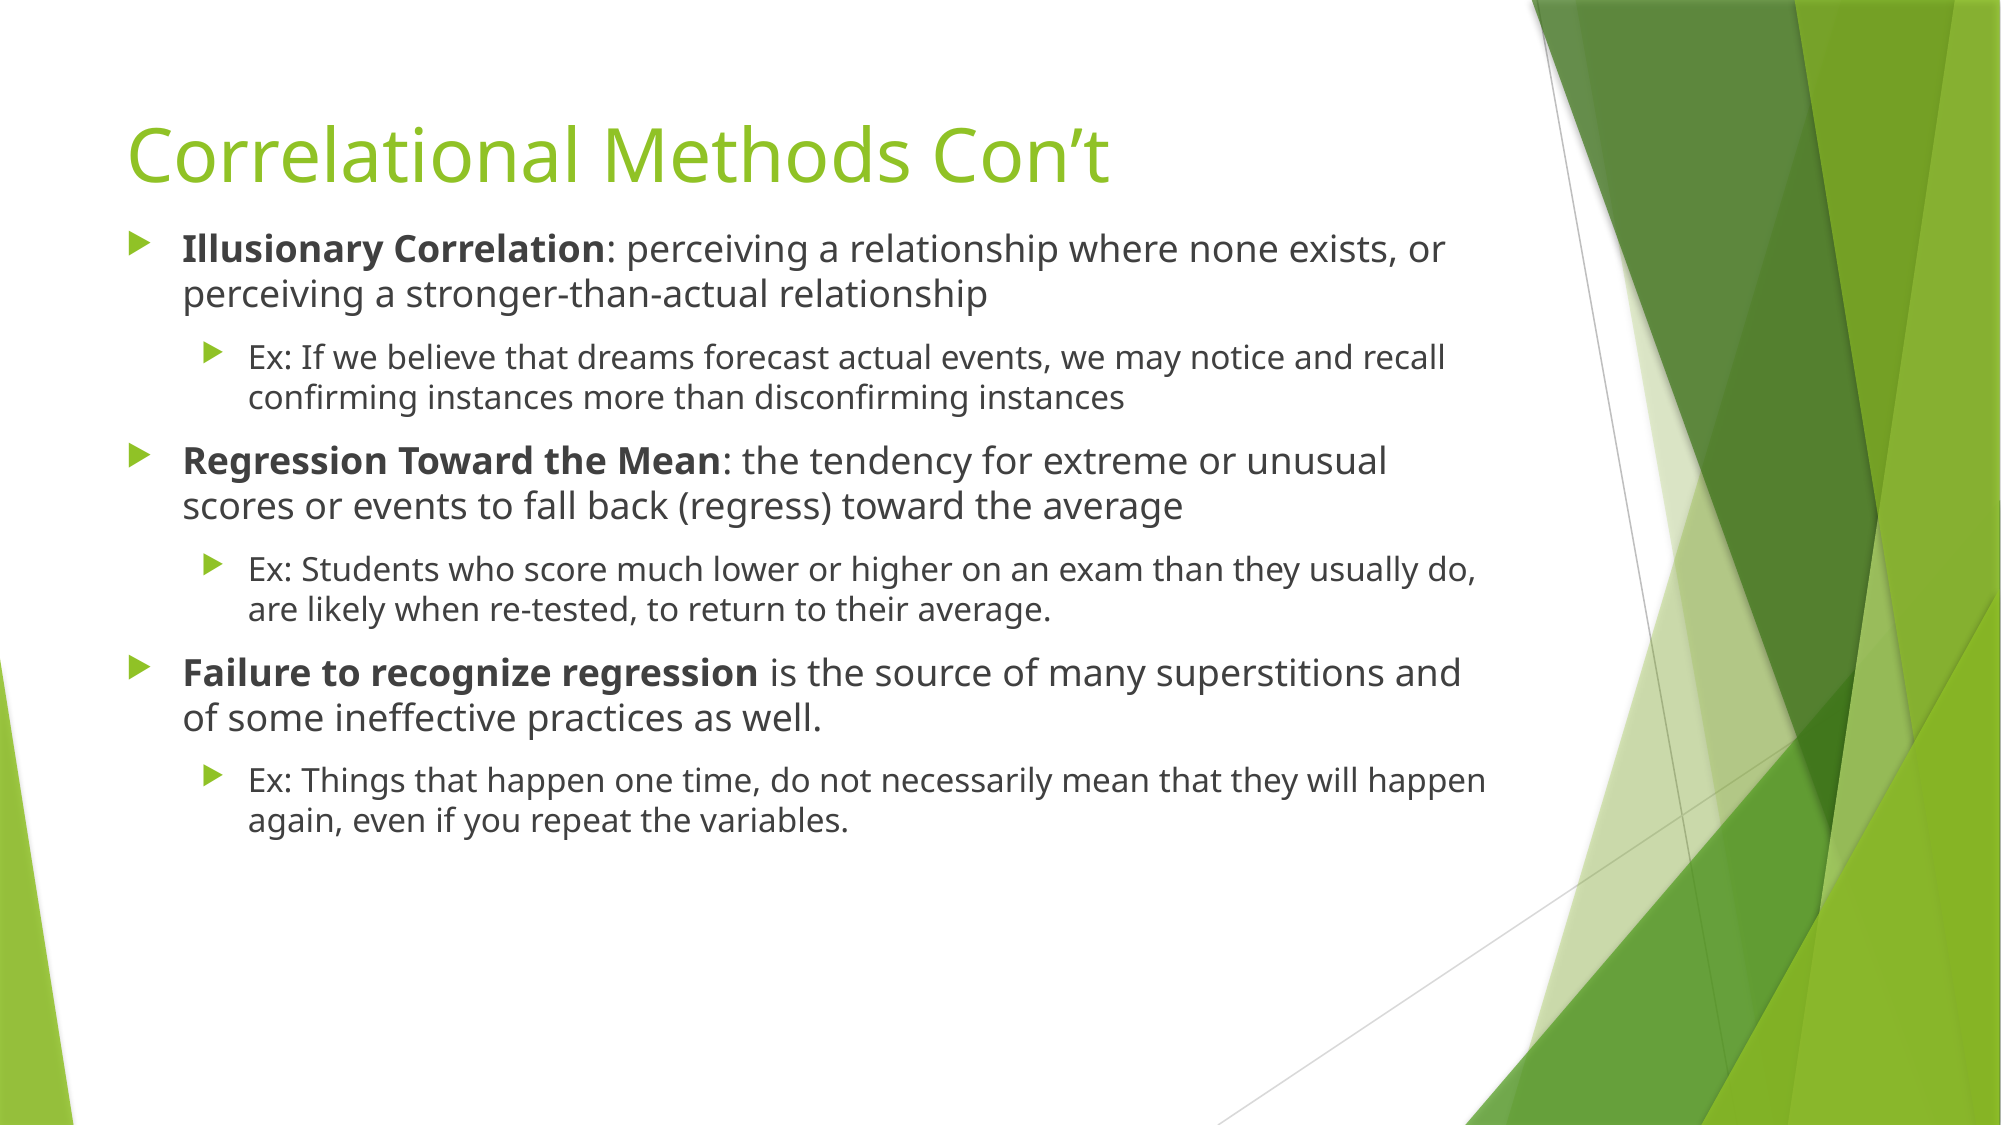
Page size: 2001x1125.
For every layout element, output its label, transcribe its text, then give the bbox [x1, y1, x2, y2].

title Correlational Methods Con’t [111, 99, 1522, 207]
list Illusionary Correlation: perceiving a relationship where none exists, or perceiving a stronger-than-actual relationship Ex: If we believe that dreams forecast actual events, we may notice and recall confirming instances more than disconfirming instances Regression Toward the Mean: the tendency for extreme or unusual scores or events to fall back (regress) toward the average Ex: Students who score much lower or higher on an exam than they usually do, are likely when re-tested, to return to their average. Failure to recognize regression is the source of many superstitions and of some ineffective practices as well. Ex: Things that happen one time, do not necessarily mean that they will happen again, even if you repeat the variables. [111, 217, 1522, 991]
